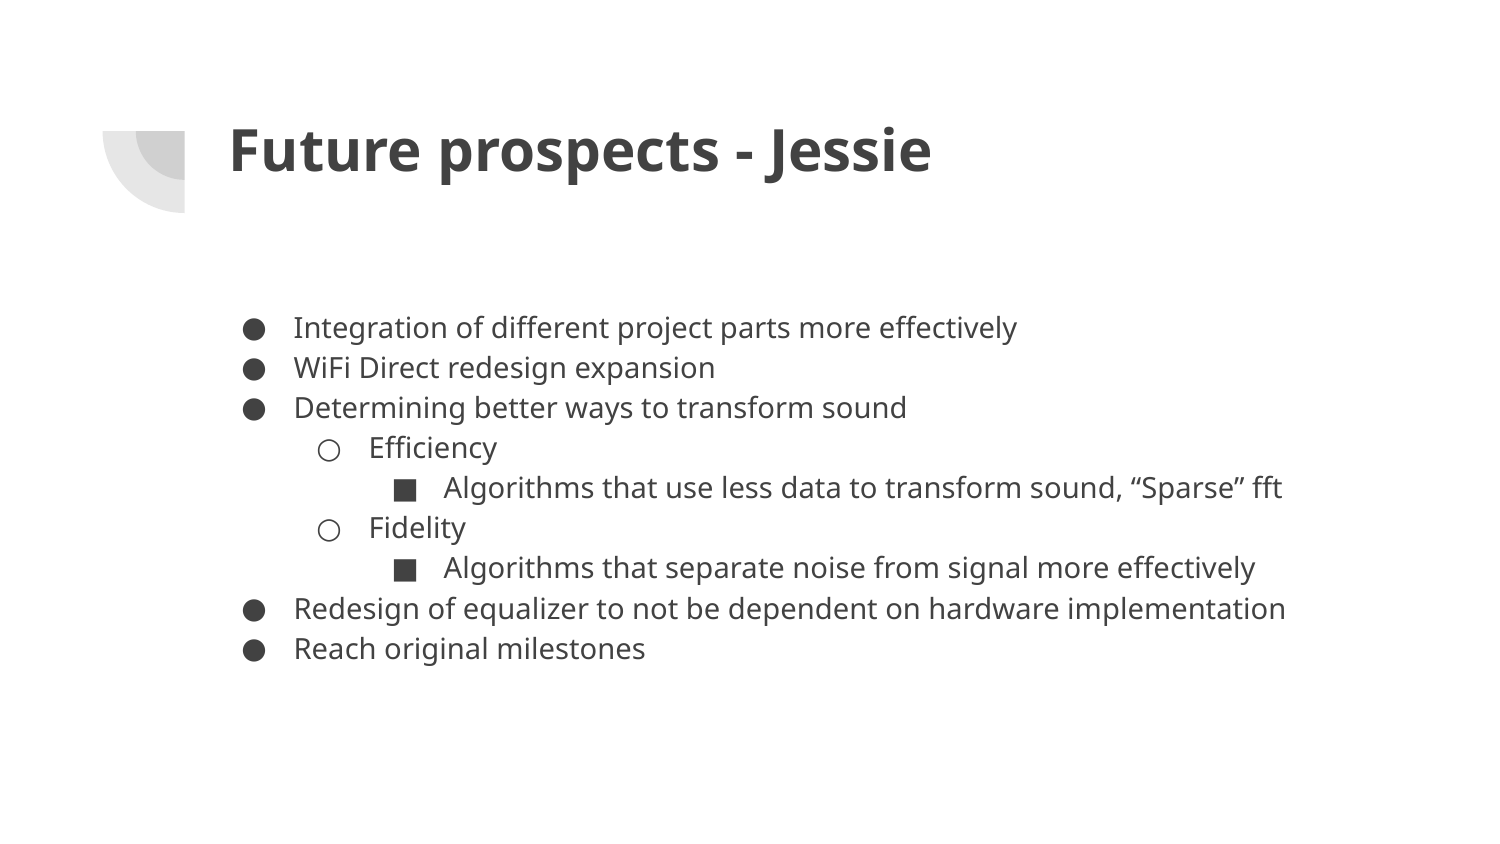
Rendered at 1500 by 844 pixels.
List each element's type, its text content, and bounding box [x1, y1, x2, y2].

list Integration of different project parts more effectively WiFi Direct redesign expansion Determining better ways to transform sound Efficiency Algorithms that use less data to transform sound, “Sparse” fft Fidelity Algorithms that separate noise from signal more effectively Redesign of equalizer to not be dependent on hardware implementation Reach original milestones [203, 288, 1357, 746]
title Future prospects - Jessie [213, 98, 1368, 263]
